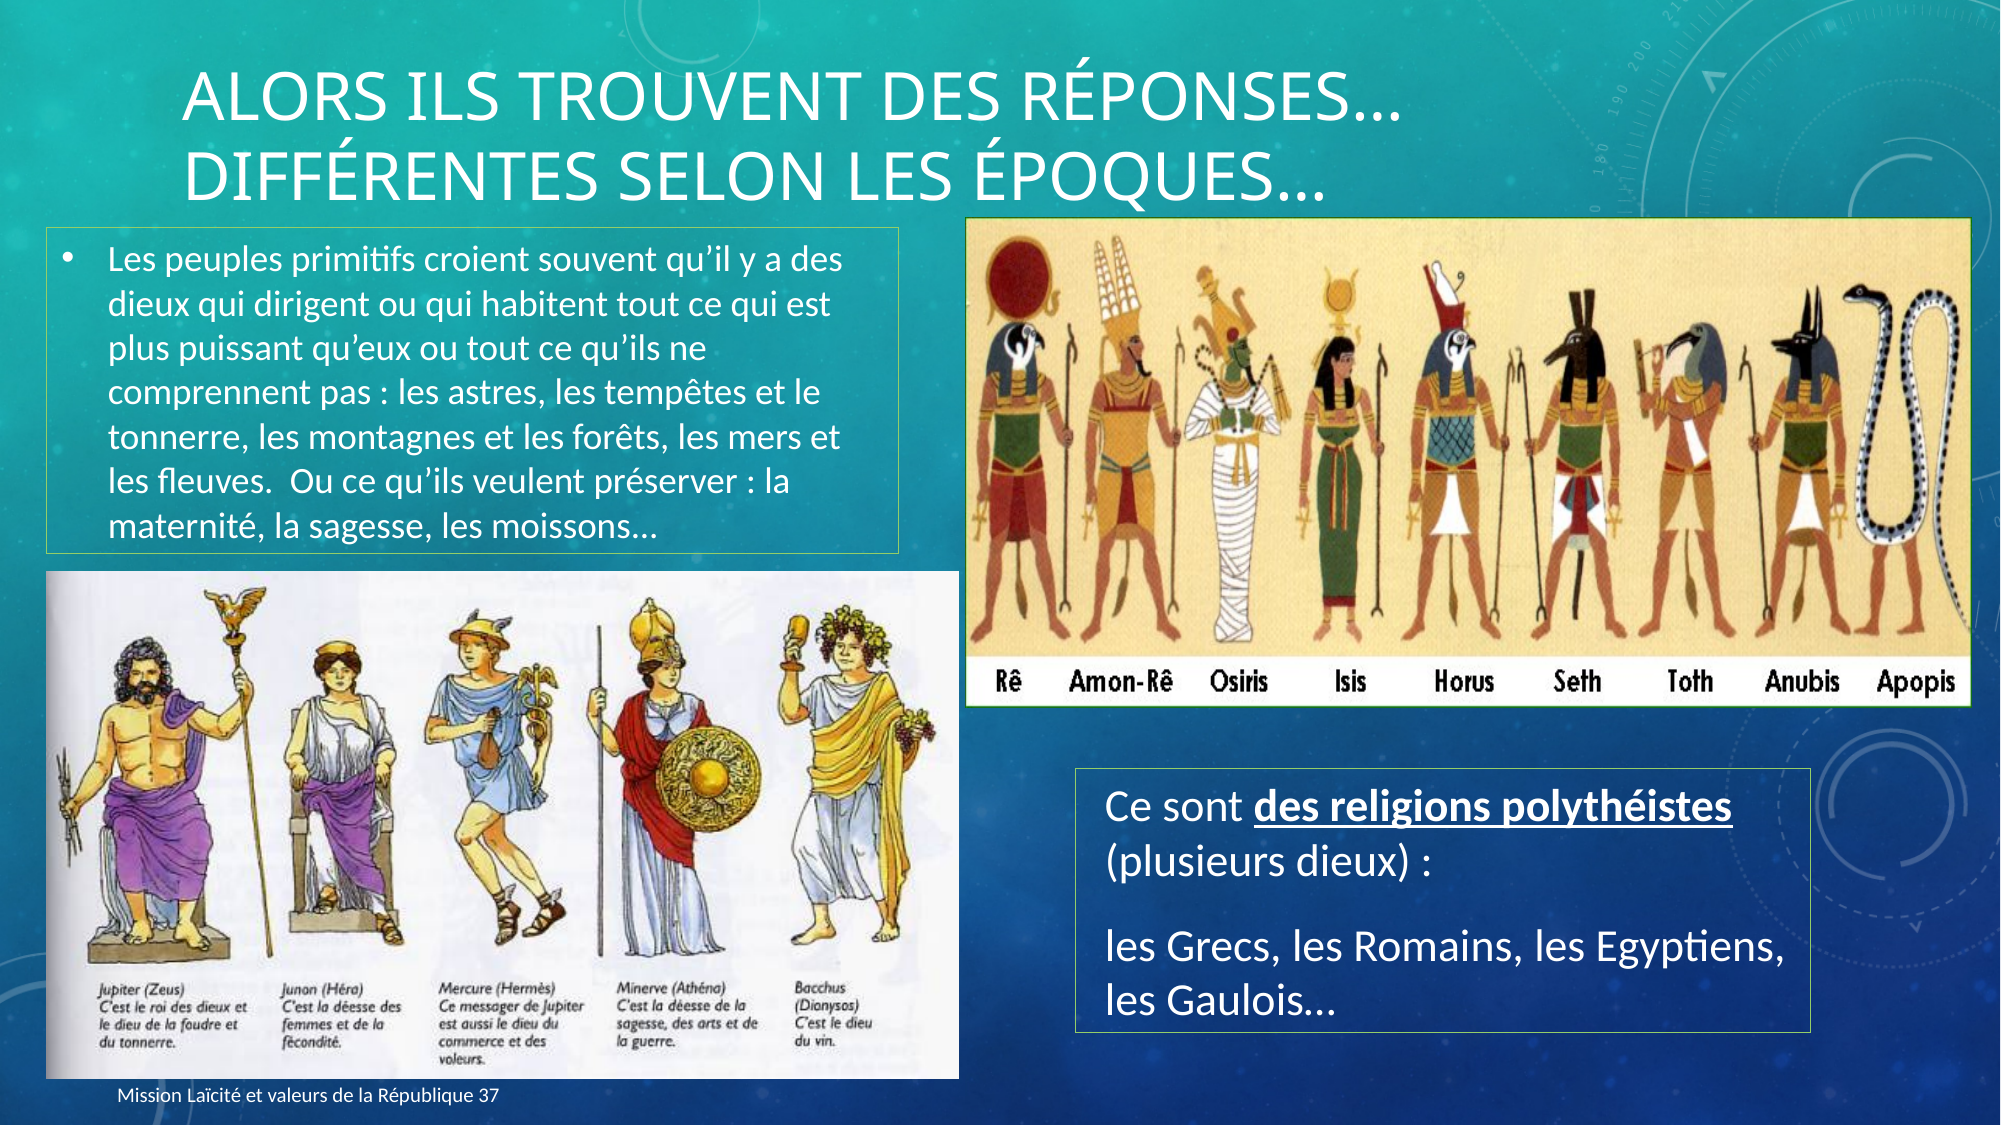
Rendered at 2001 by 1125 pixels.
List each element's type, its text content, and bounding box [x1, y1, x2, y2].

text_box Ce sont des religions polythéistes (plusieurs dieux) : les Grecs, les Romains, les Egyptiens, les Gaulois… [1075, 768, 1811, 1033]
list Les peuples primitifs croient souvent qu’il y a des dieux qui dirigent ou qui habitent tout ce qui est plus puissant qu’eux ou tout ce qu’ils ne comprennent pas : les astres, les tempêtes et le tonnerre, les montagnes et les forêts, les mers et les fleuves. Ou ce qu’ils veulent préserver : la maternité, la sagesse, les moissons... [46, 227, 899, 554]
picture [0, 0, 2001, 1125]
footer Mission Laïcité et valeurs de la République 37 [102, 1062, 1387, 1125]
title Alors ils trouvent des réponses…différentes selon les époques… [168, 77, 1811, 191]
